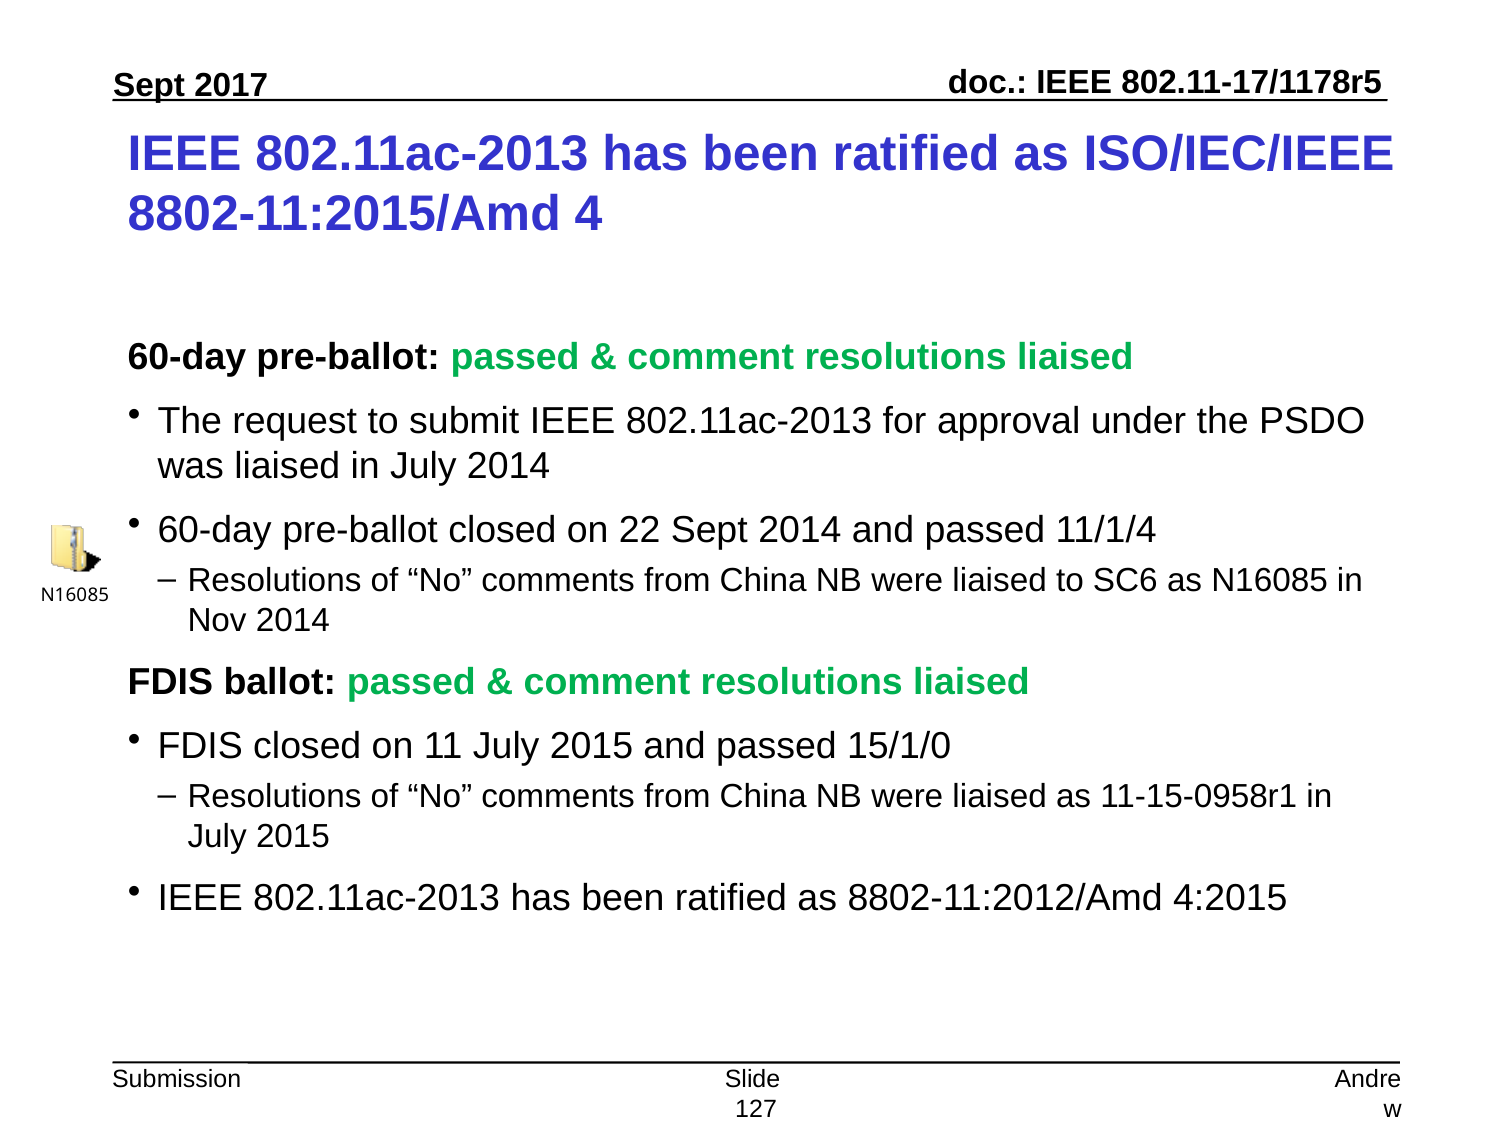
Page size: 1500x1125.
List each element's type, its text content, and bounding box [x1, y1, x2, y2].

list 60-day pre-ballot: passed & comment resolutions liaised The request to submit IEEE 802.11ac-2013 for approval under the PSDO was liaised in July 2014 60-day pre-ballot closed on 22 Sept 2014 and passed 11/1/4 Resolutions of “No” comments from China NB were liaised to SC6 as N16085 in Nov 2014 FDIS ballot: passed & comment resolutions liaised FDIS closed on 11 July 2015 and passed 15/1/0 Resolutions of “No” comments from China NB were liaised as 11-15-0958r1 in July 2015 IEEE 802.11ac-2013 has been ratified as 8802-11:2012/Amd 4:2015 [112, 324, 1388, 1000]
title IEEE 802.11ac-2013 has been ratified as ISO/IEC/IEEE 8802-11:2015/Amd 4 [112, 112, 1475, 288]
slide_number Slide 127 [709, 1061, 803, 1093]
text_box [0, 524, 151, 652]
footer Andrew Myles, Cisco [1320, 1061, 1402, 1093]
